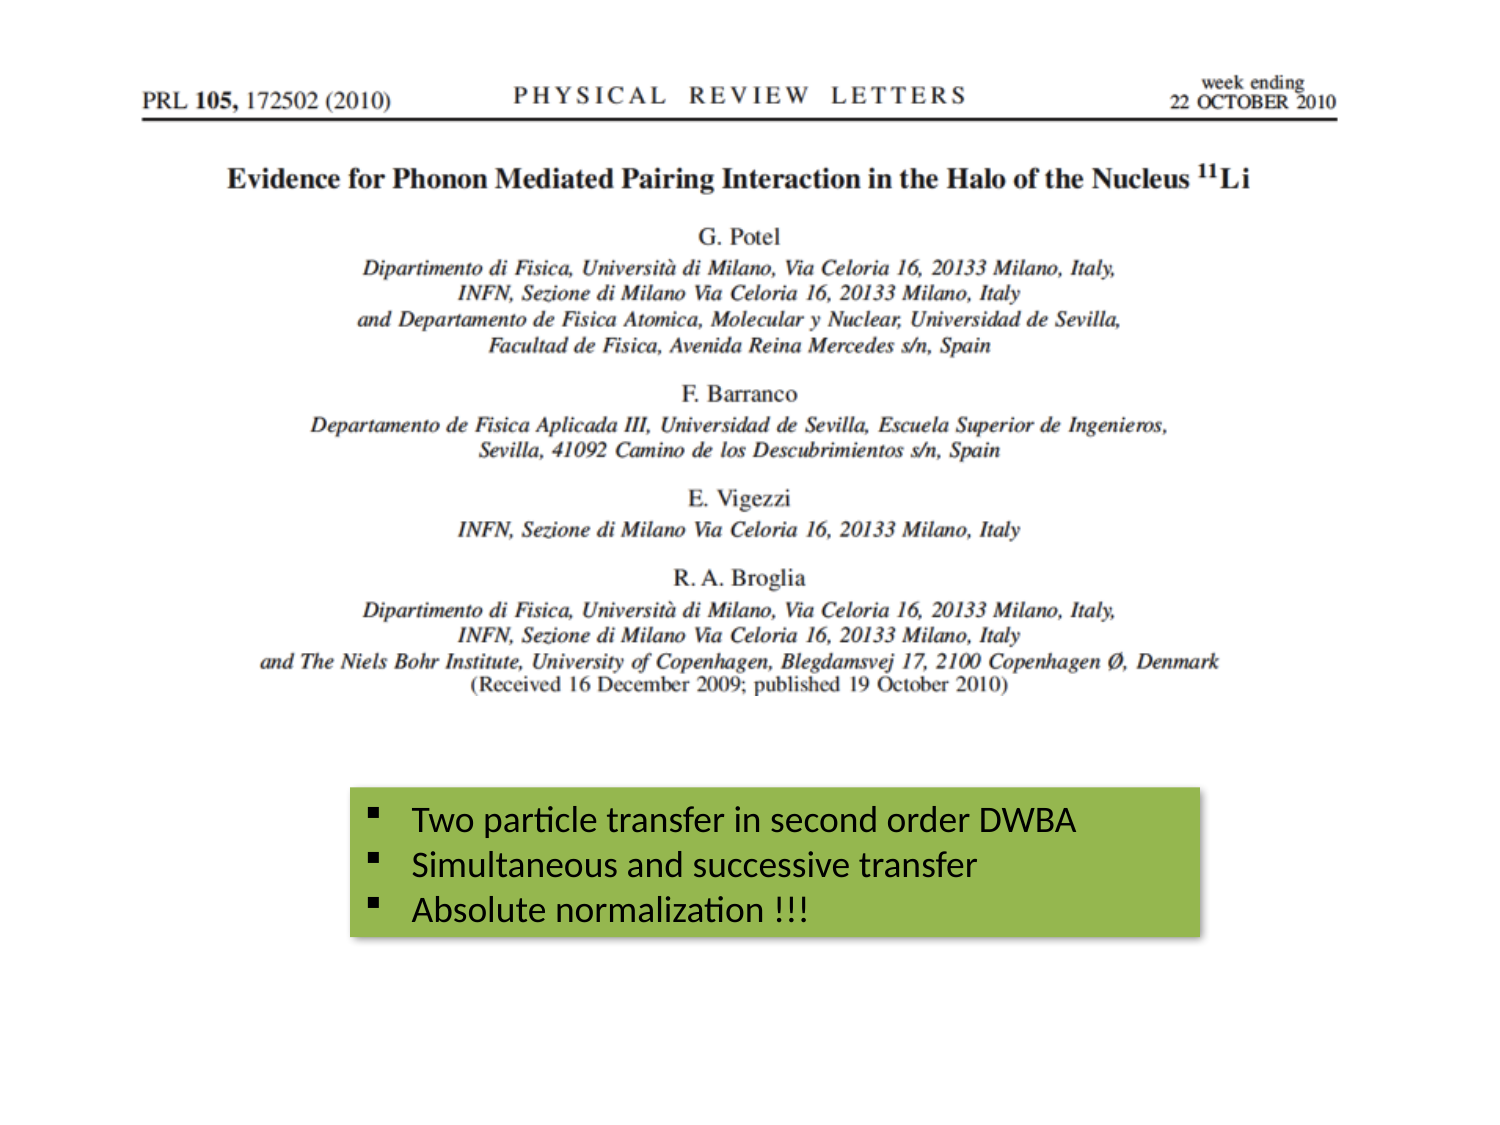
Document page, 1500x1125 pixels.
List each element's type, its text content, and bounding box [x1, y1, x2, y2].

text_box Two particle transfer in second order DWBA Simultaneous and successive transfer Absolute normalization !!! [350, 787, 1200, 938]
picture [112, 74, 1363, 697]
